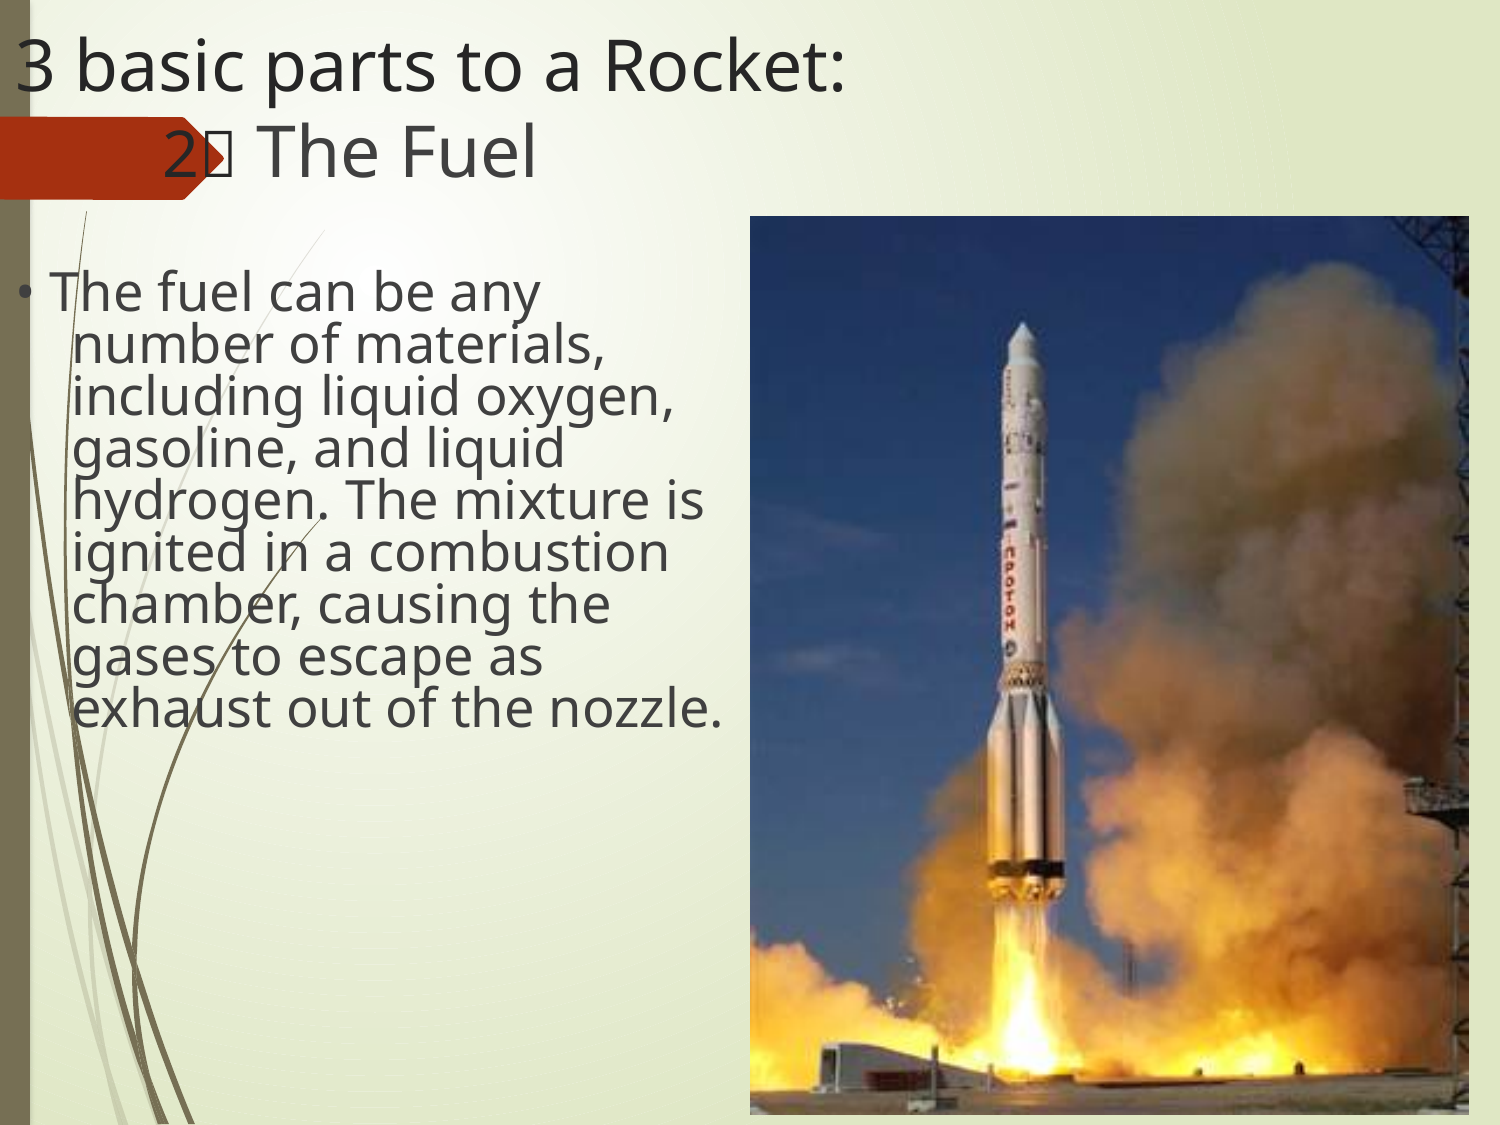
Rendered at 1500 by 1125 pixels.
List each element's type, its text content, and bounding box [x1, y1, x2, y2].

picture [749, 216, 1469, 1115]
title 3 basic parts to a Rocket: 2 The Fuel [0, 12, 1500, 200]
list • The fuel can be any number of materials, including liquid oxygen, gasoline, and liquid hydrogen. The mixture is ignited in a combustion chamber, causing the gases to escape as exhaust out of the nozzle. [0, 262, 744, 813]
